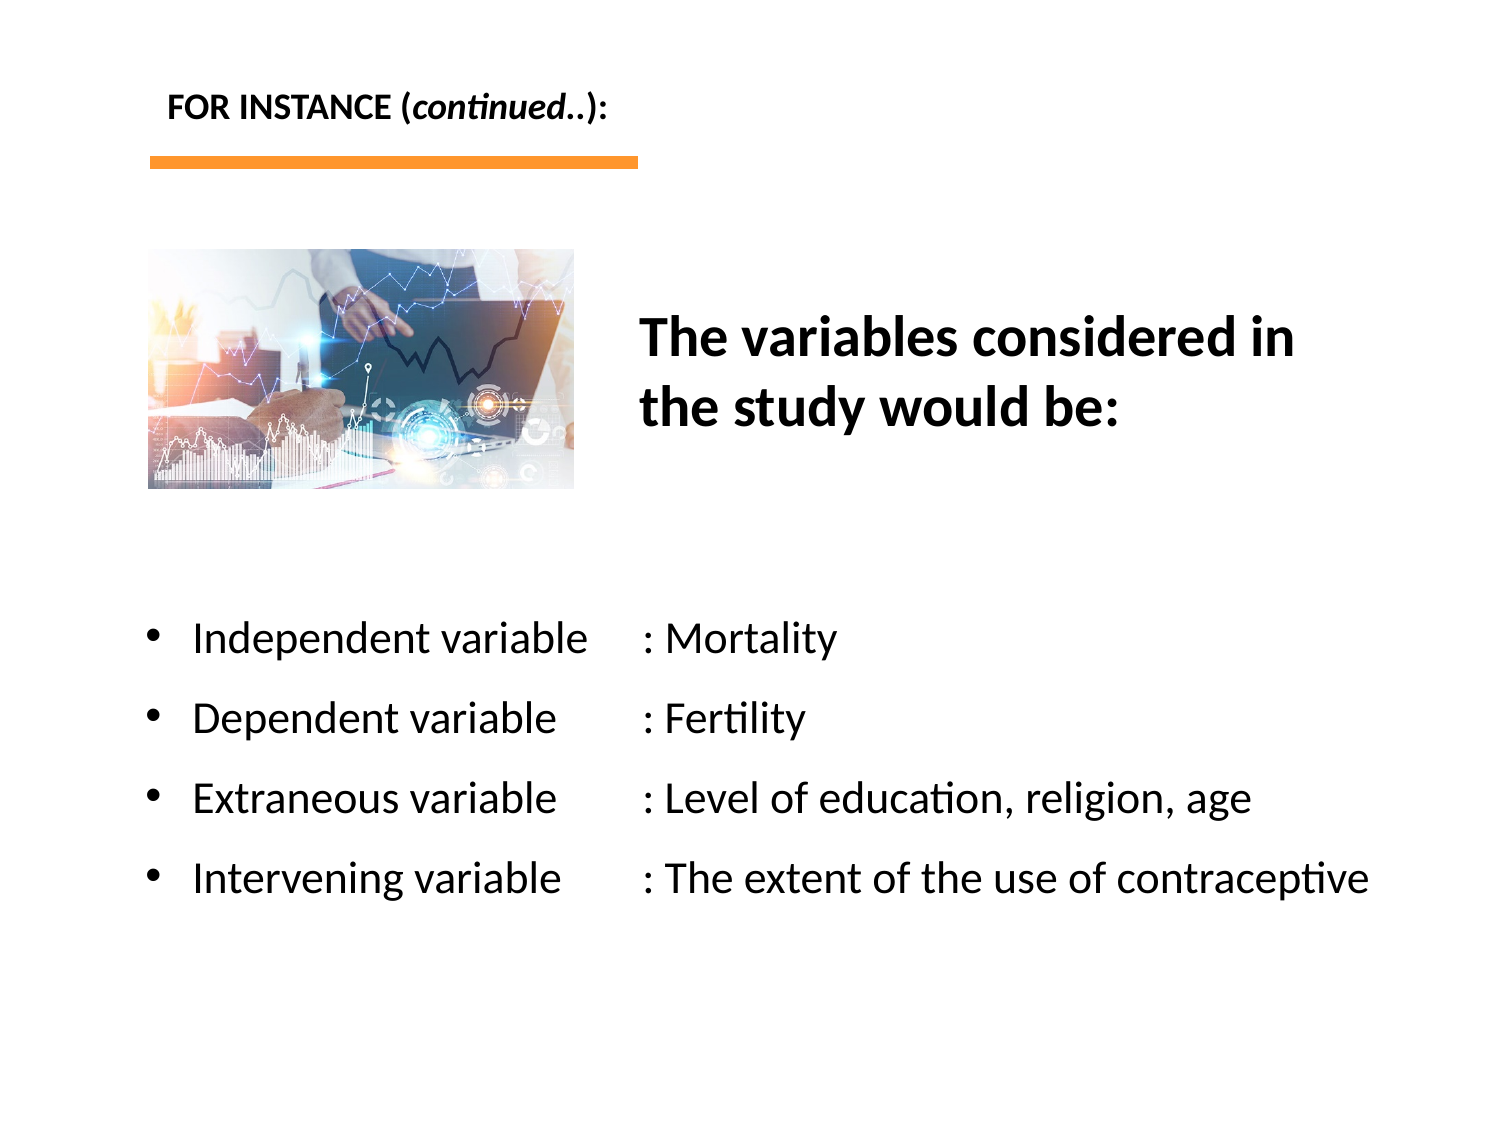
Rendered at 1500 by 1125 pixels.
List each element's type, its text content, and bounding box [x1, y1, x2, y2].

picture [148, 249, 574, 489]
text_box Independent variable : Mortality Dependent variable : Fertility Extraneous variable : Level of education, religion, age Intervening variable : The extent of the use of contraceptive [130, 600, 1385, 990]
text_box The variables considered in the study would be: [624, 291, 1362, 446]
text_box FOR INSTANCE (continued..): [152, 74, 624, 135]
